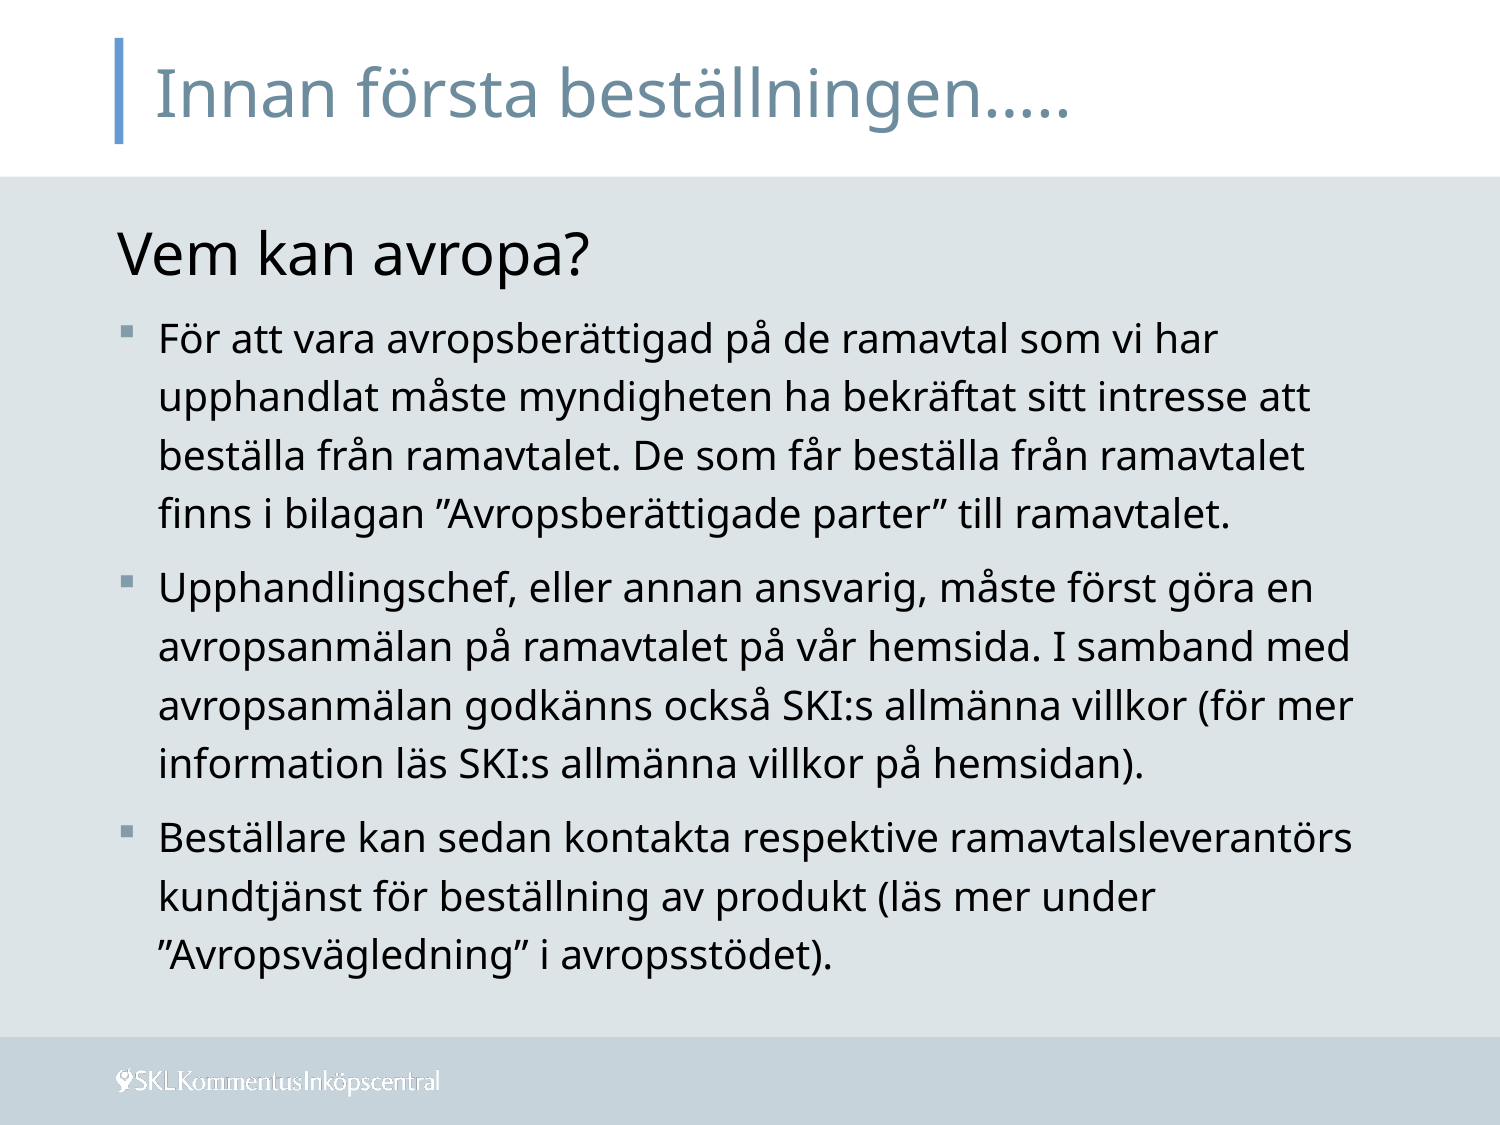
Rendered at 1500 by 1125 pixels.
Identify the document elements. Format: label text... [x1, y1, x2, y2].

title Innan första beställningen….. [117, 27, 1385, 154]
picture [116, 1068, 439, 1097]
list Vem kan avropa? För att vara avropsberättigad på de ramavtal som vi har upphandlat måste myndigheten ha bekräftat sitt intresse att beställa från ramavtalet. De som får beställa från ramavtalet finns i bilagan ”Avropsberättigade parter” till ramavtalet. Upphandlingschef, eller annan ansvarig, måste först göra en avropsanmälan på ramavtalet på vår hemsida. I samband med avropsanmälan godkänns också SKI:s allmänna villkor (för mer information läs SKI:s allmänna villkor på hemsidan). Beställare kan sedan kontakta respektive ramavtalsleverantörs kundtjänst för beställning av produkt (läs mer under ”Avropsvägledning” i avropsstödet). [117, 208, 1388, 996]
